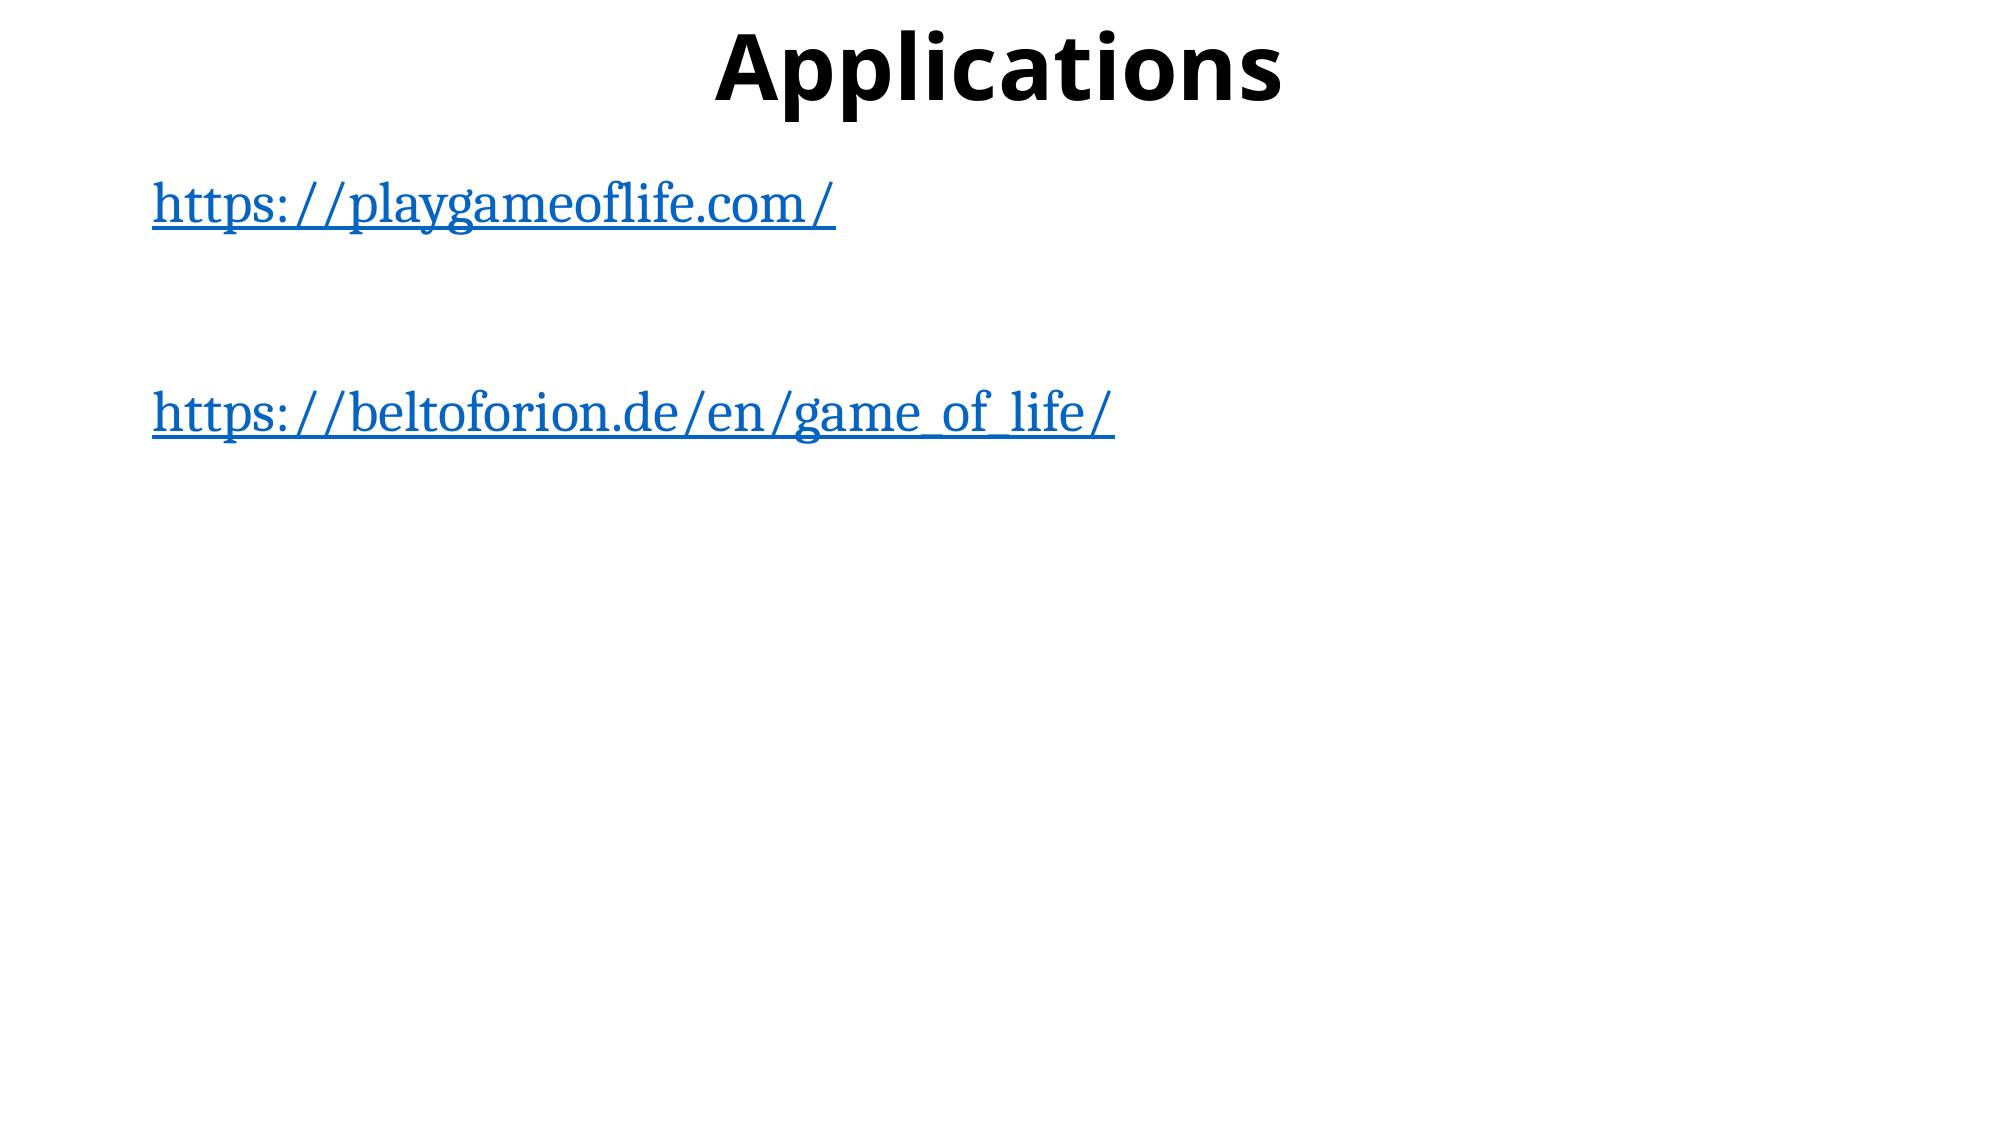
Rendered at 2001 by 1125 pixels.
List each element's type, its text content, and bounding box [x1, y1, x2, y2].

list https://playgameoflife.com/ https://beltoforion.de/en/game_of_life/ [137, 142, 1863, 1014]
title Applications [137, 0, 1863, 142]
